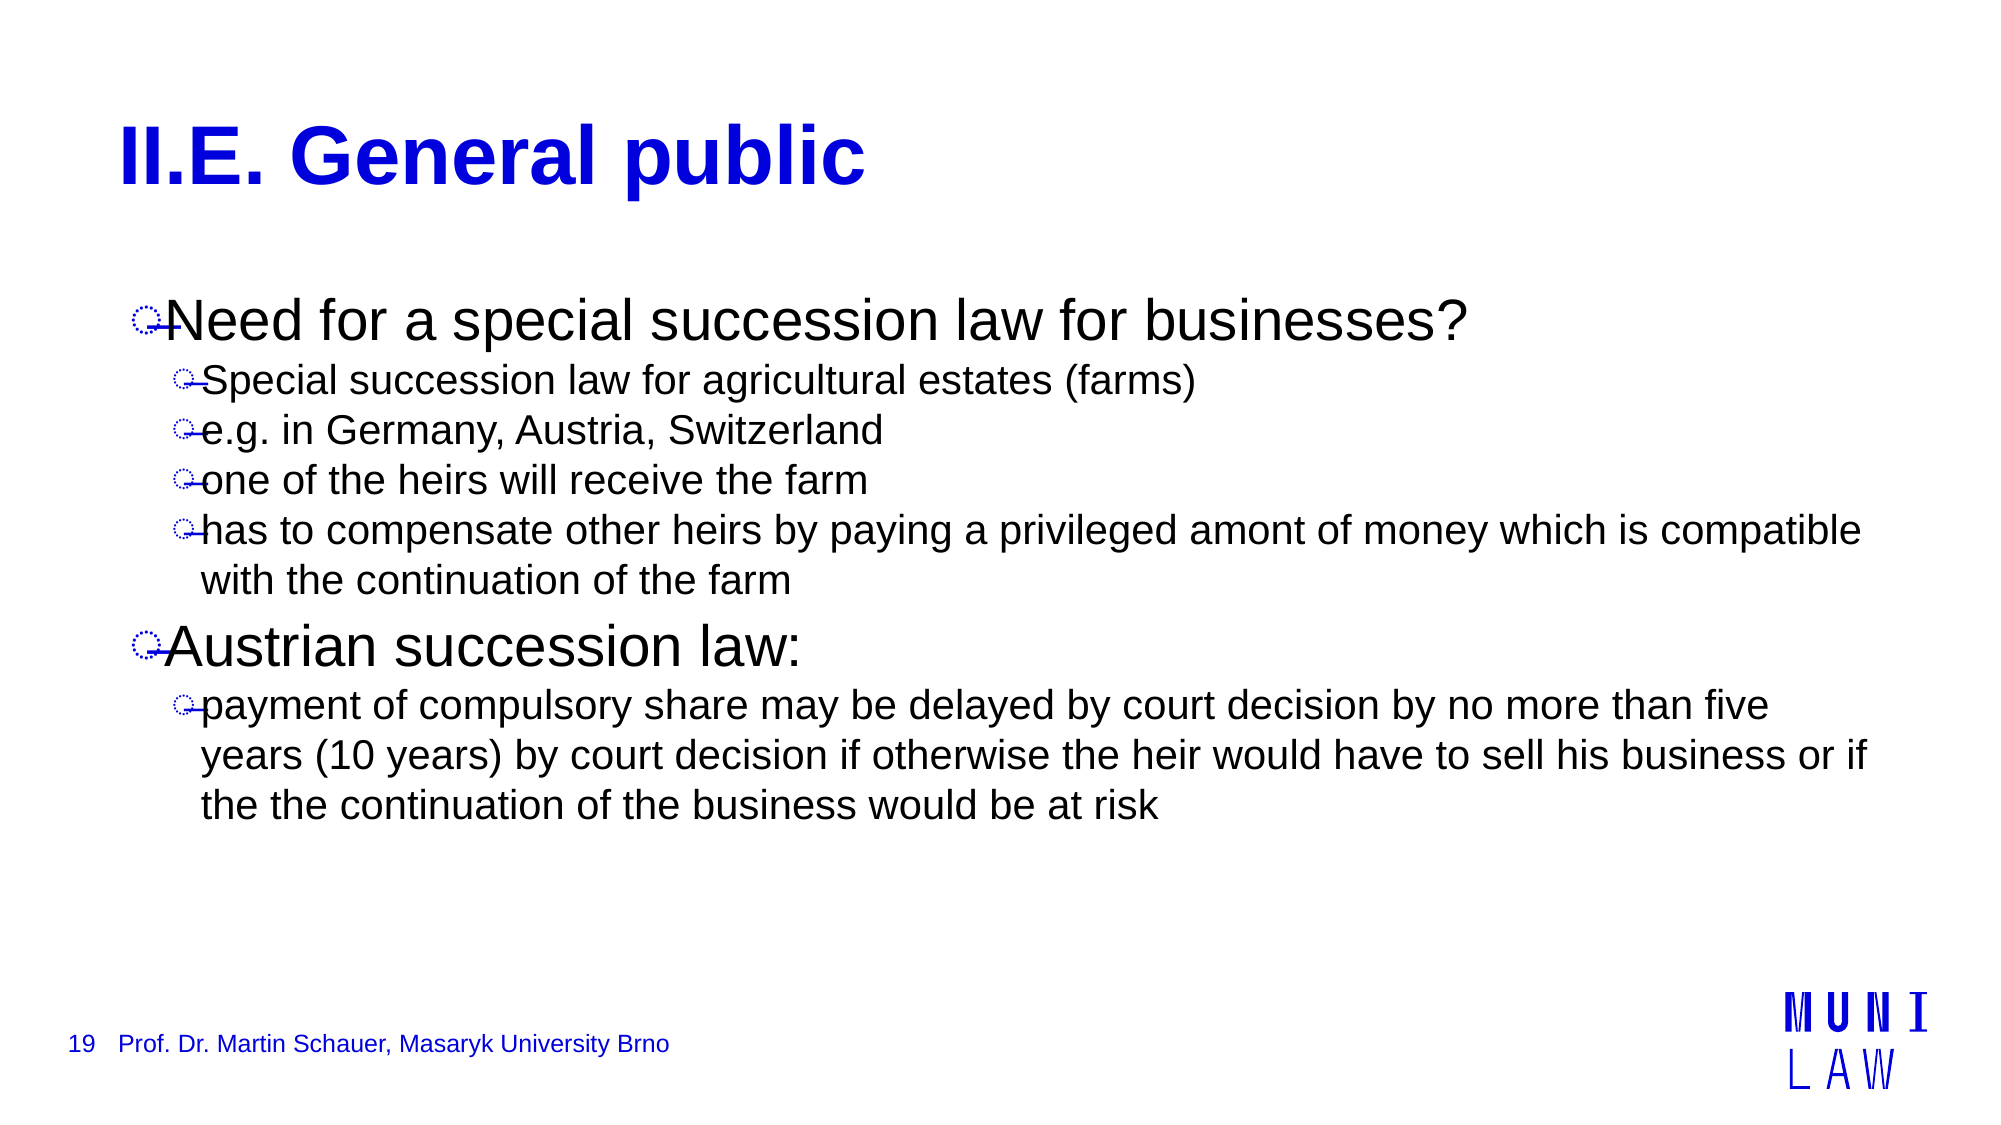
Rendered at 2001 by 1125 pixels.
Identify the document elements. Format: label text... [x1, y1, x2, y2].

footer Prof. Dr. Martin Schauer, Masaryk University Brno [118, 1021, 1418, 1063]
list Need for a special succession law for businesses? Special succession law for agricultural estates (farms) e.g. in Germany, Austria, Switzerland one of the heirs will receive the farm has to compensate other heirs by paying a privileged amont of money which is compatible with the continuation of the farm Austrian succession law: payment of compulsory share may be delayed by court decision by no more than five years (10 years) by court decision if otherwise the heir would have to sell his business or if the the continuation of the business would be at risk [118, 277, 1883, 957]
slide_number 19 [67, 1021, 110, 1063]
title II.E. General public [118, 118, 1883, 193]
